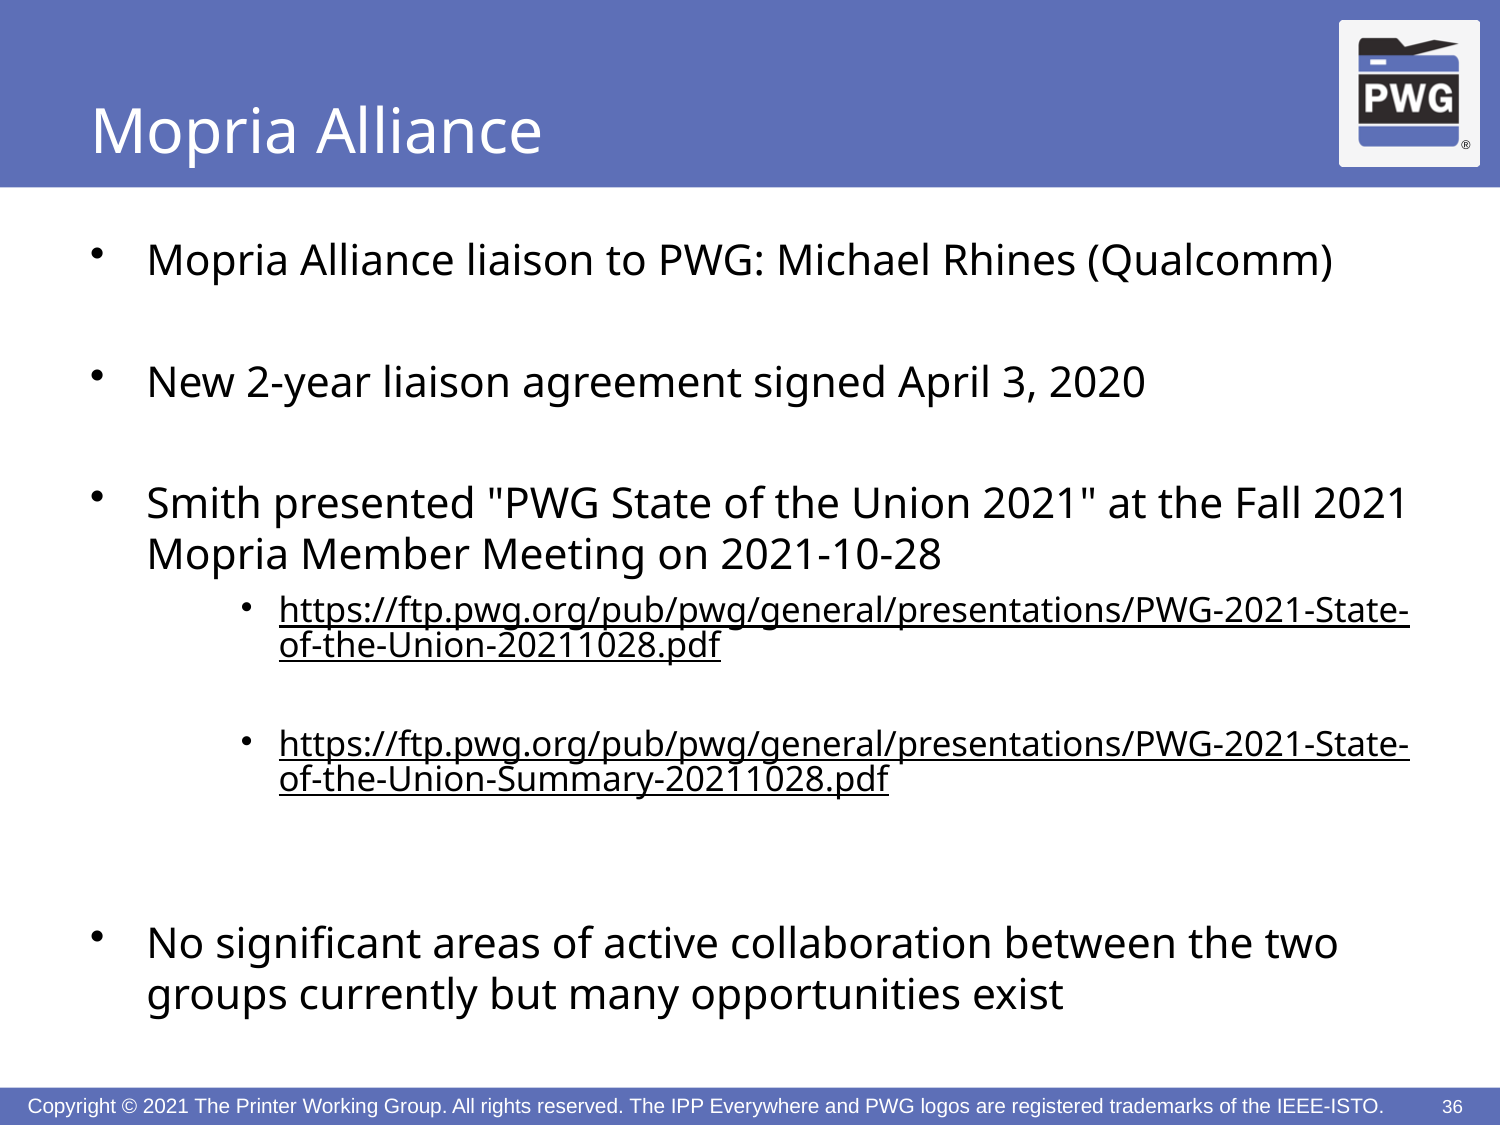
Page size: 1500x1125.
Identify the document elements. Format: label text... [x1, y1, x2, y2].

title Mopria Alliance [74, 7, 1318, 175]
list Mopria Alliance liaison to PWG: Michael Rhines (Qualcomm) New 2-year liaison agreement signed April 3, 2020 Smith presented "PWG State of the Union 2021" at the Fall 2021 Mopria Member Meeting on 2021-10-28 https://ftp.pwg.org/pub/pwg/general/presentations/PWG-2021-State-of-the-Union-20211028.pdf https://ftp.pwg.org/pub/pwg/general/presentations/PWG-2021-State-of-the-Union-Summary-20211028.pdf No significant areas of active collaboration between the two groups currently but many opportunities exist [74, 224, 1426, 965]
slide_number 36 [1405, 1087, 1500, 1125]
picture [1339, 20, 1480, 167]
